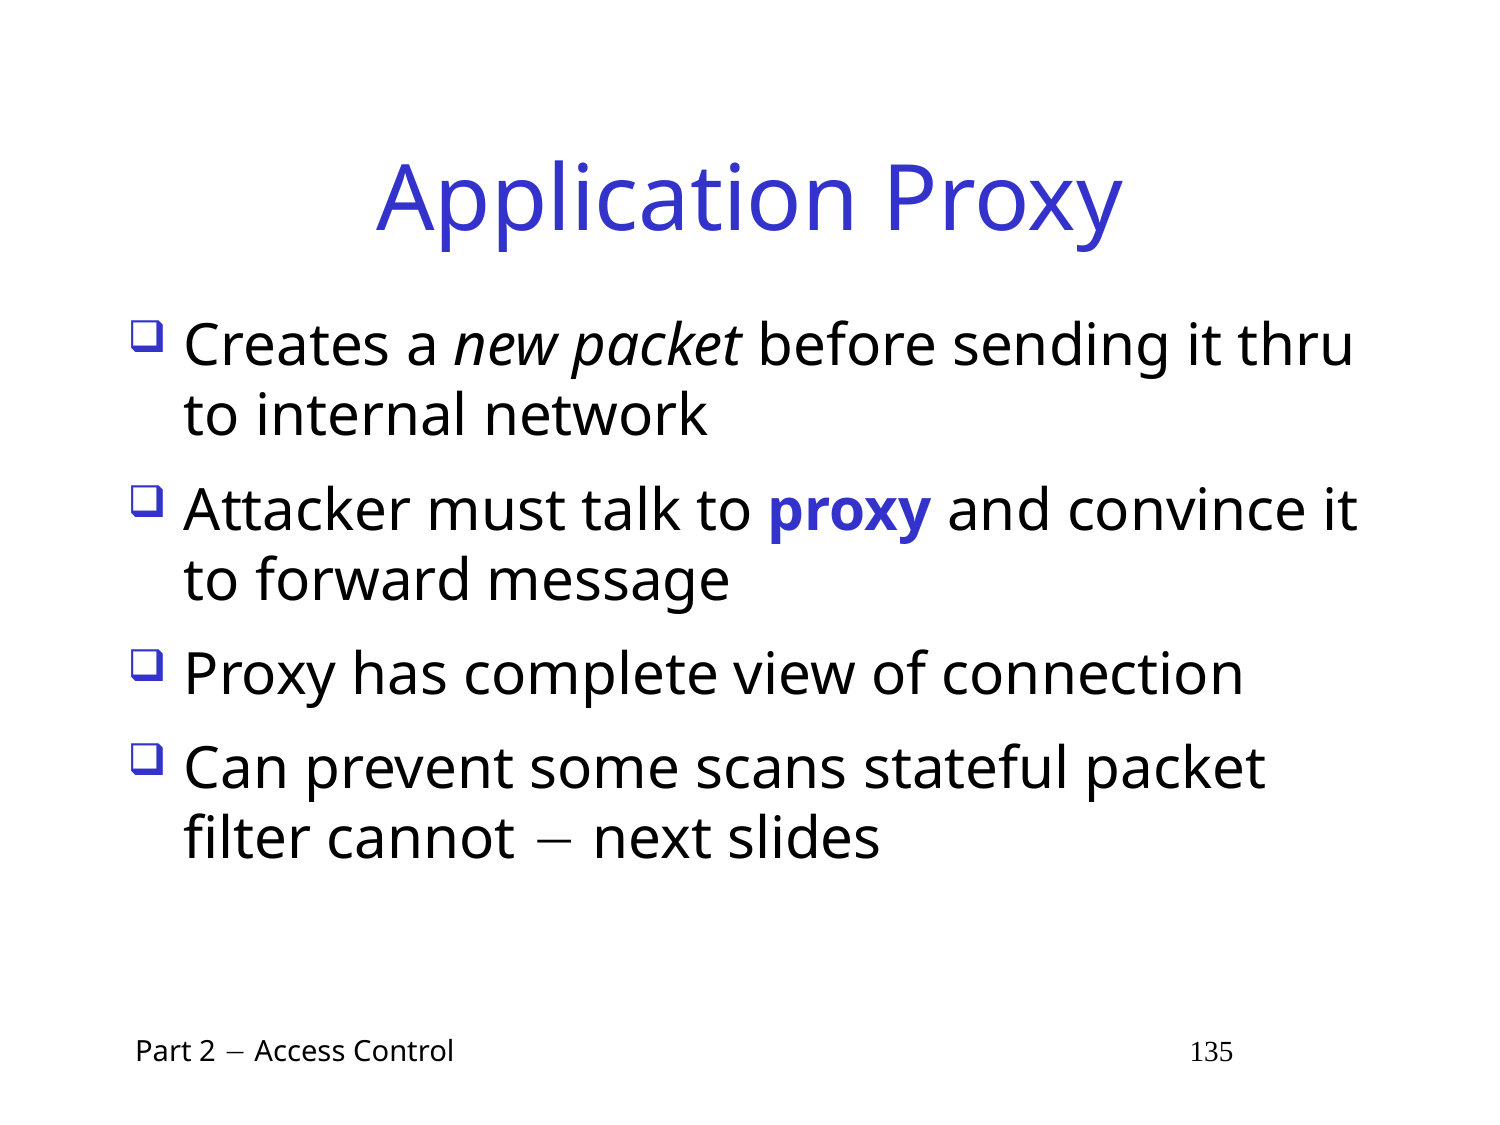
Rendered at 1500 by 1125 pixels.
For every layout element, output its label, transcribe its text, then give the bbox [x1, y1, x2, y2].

title Application Proxy [112, 99, 1388, 288]
footer Part 2  Access Control 135 [112, 1024, 1401, 1101]
list Creates a new packet before sending it thru to internal network Attacker must talk to proxy and convince it to forward message Proxy has complete view of connection Can prevent some scans stateful packet filter cannot  next slides [112, 299, 1388, 976]
